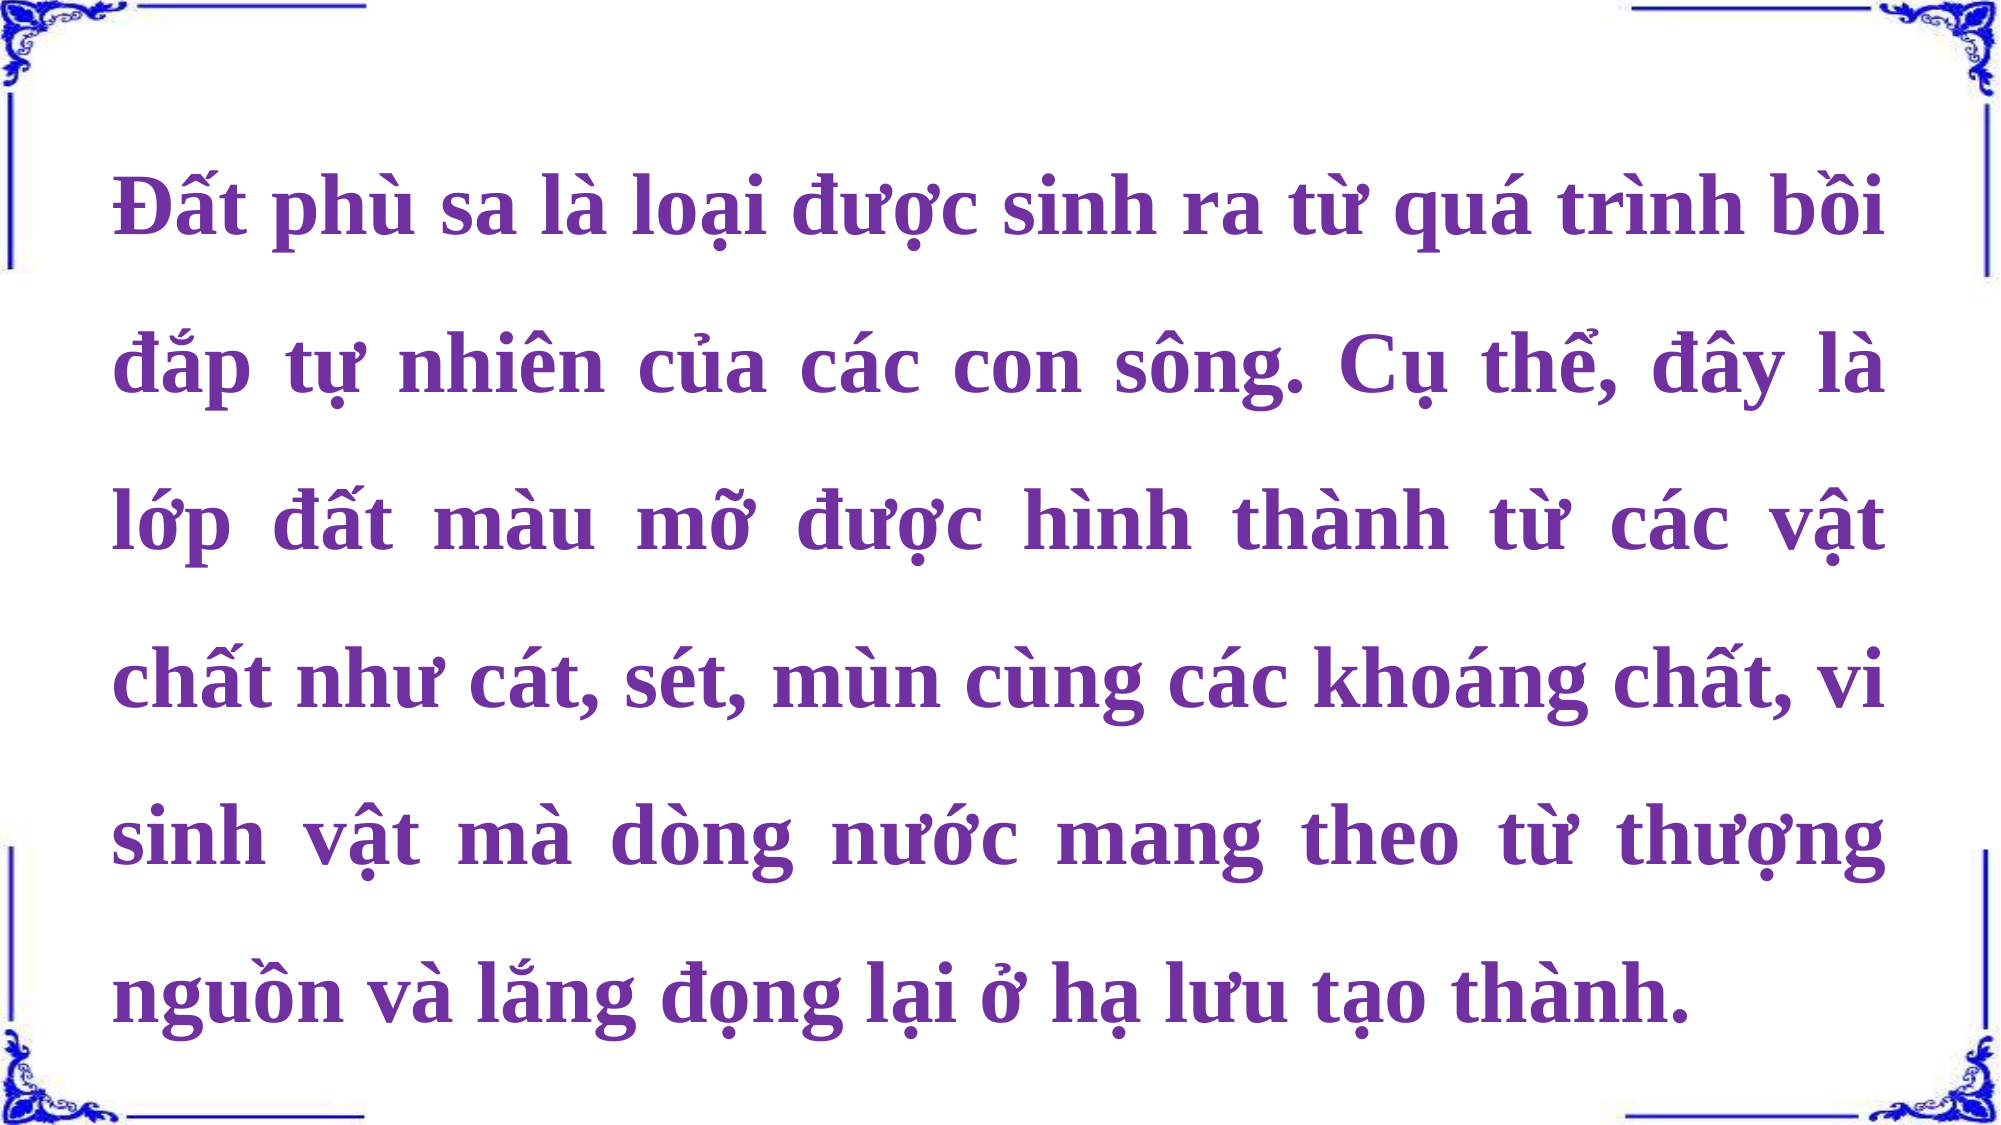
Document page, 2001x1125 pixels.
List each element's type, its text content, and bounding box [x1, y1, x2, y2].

text_box Đất phù sa là loại được sinh ra từ quá trình bồi đắp tự nhiên của các con sông. Cụ thể, đây là lớp đất màu mỡ được hình thành từ các vật chất như cát, sét, mùn cùng các khoáng chất, vi sinh vật mà dòng nước mang theo từ thượng nguồn và lắng đọng lại ở hạ lưu tạo thành. [97, 87, 1903, 1047]
picture [0, 0, 2001, 1125]
text_box [315, 519, 2000, 527]
